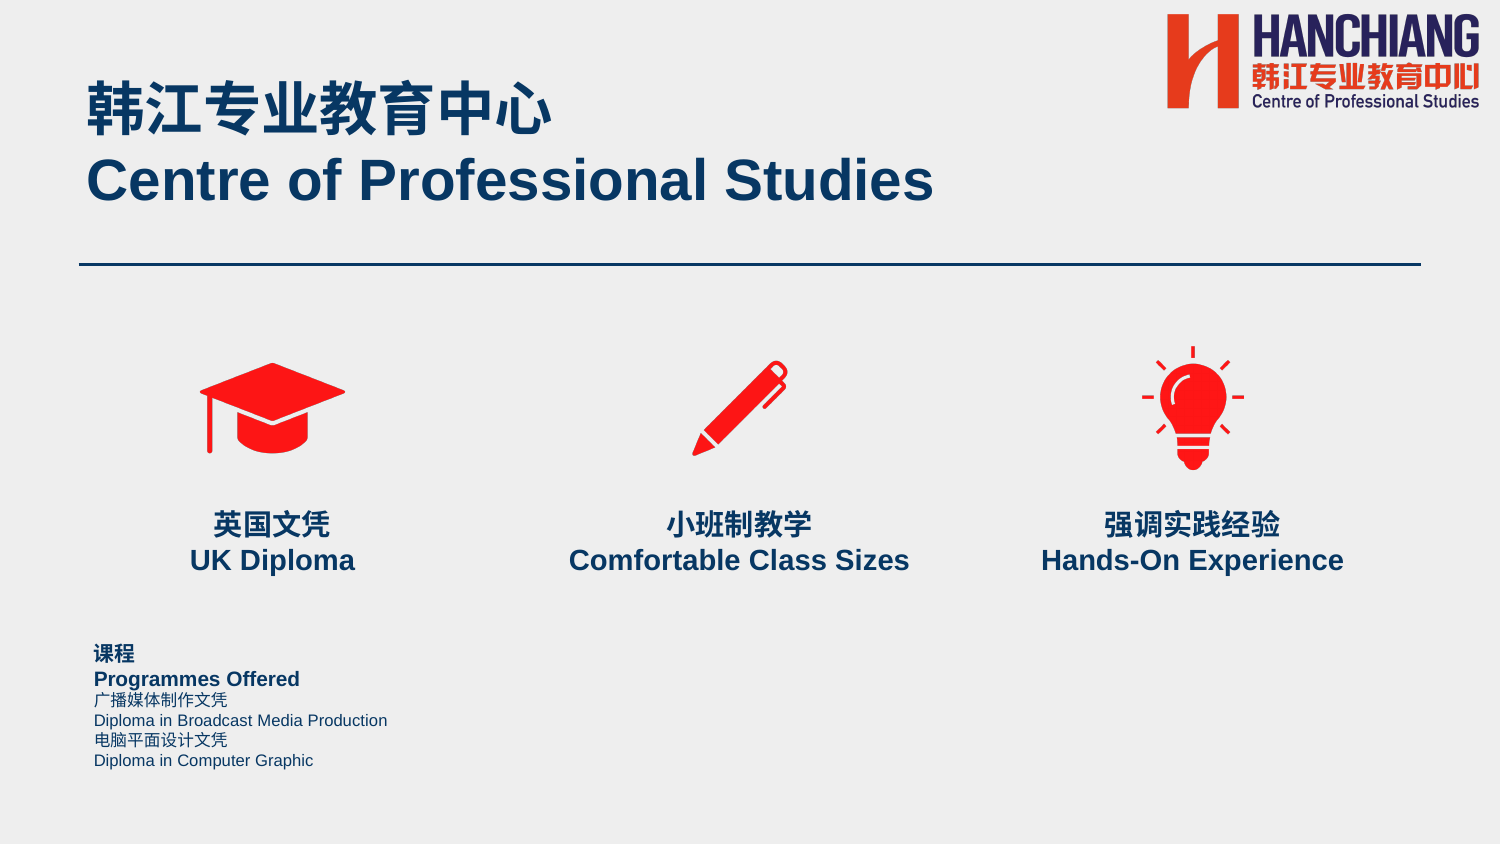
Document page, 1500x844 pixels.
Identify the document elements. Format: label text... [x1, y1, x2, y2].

text_box 小班制教学 Comfortable Class Sizes [512, 472, 968, 610]
picture [1076, 269, 1309, 547]
picture [195, 315, 350, 501]
picture [1145, 0, 1500, 124]
picture [662, 315, 817, 501]
text_box 强调实践经验 Hands-On Experience [1007, 490, 1378, 592]
text_box 英国文凭 UK Diploma [21, 490, 512, 592]
text_box 韩江专业教育中心 Centre of Professional Studies [71, 56, 1378, 227]
text_box 课程 Programmes Offered 广播媒体制作文凭 Diploma in Broadcast Media Production 电脑平面设计文凭 Diploma in Computer Graphic [78, 625, 932, 785]
